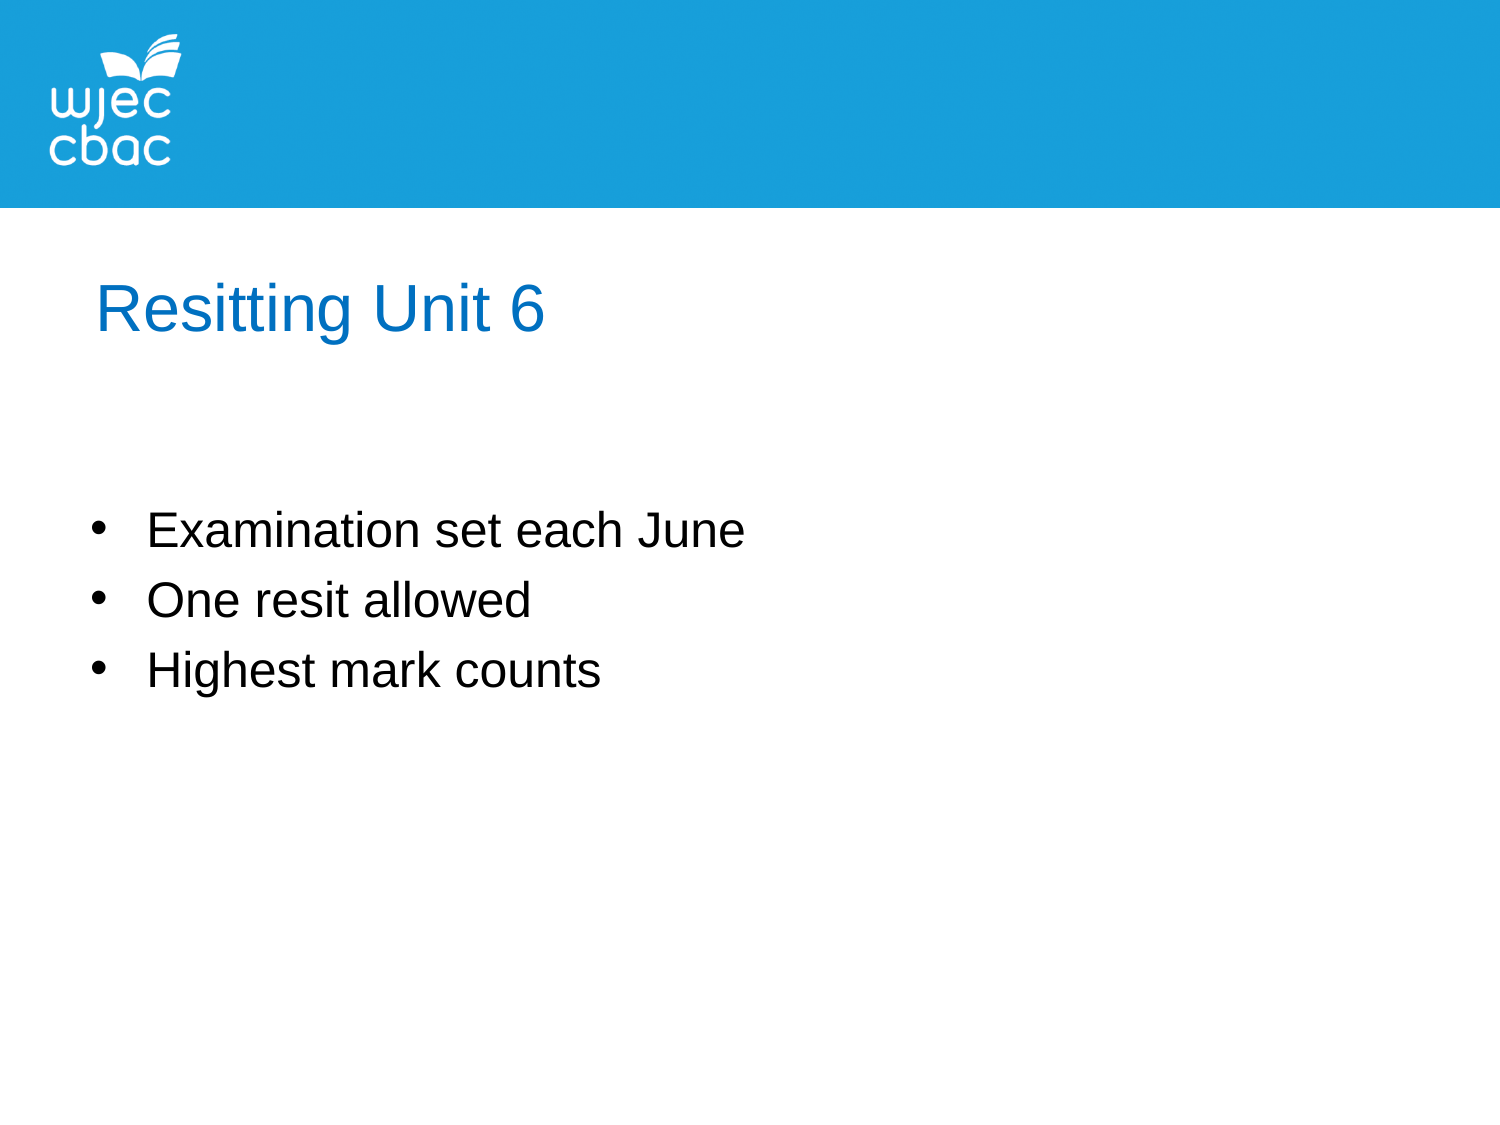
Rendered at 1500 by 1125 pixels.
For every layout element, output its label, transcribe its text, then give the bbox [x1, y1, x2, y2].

picture [0, 0, 1500, 208]
list Examination set each June One resit allowed Highest mark counts [75, 489, 1425, 946]
list Resitting Unit 6 [79, 257, 1461, 453]
